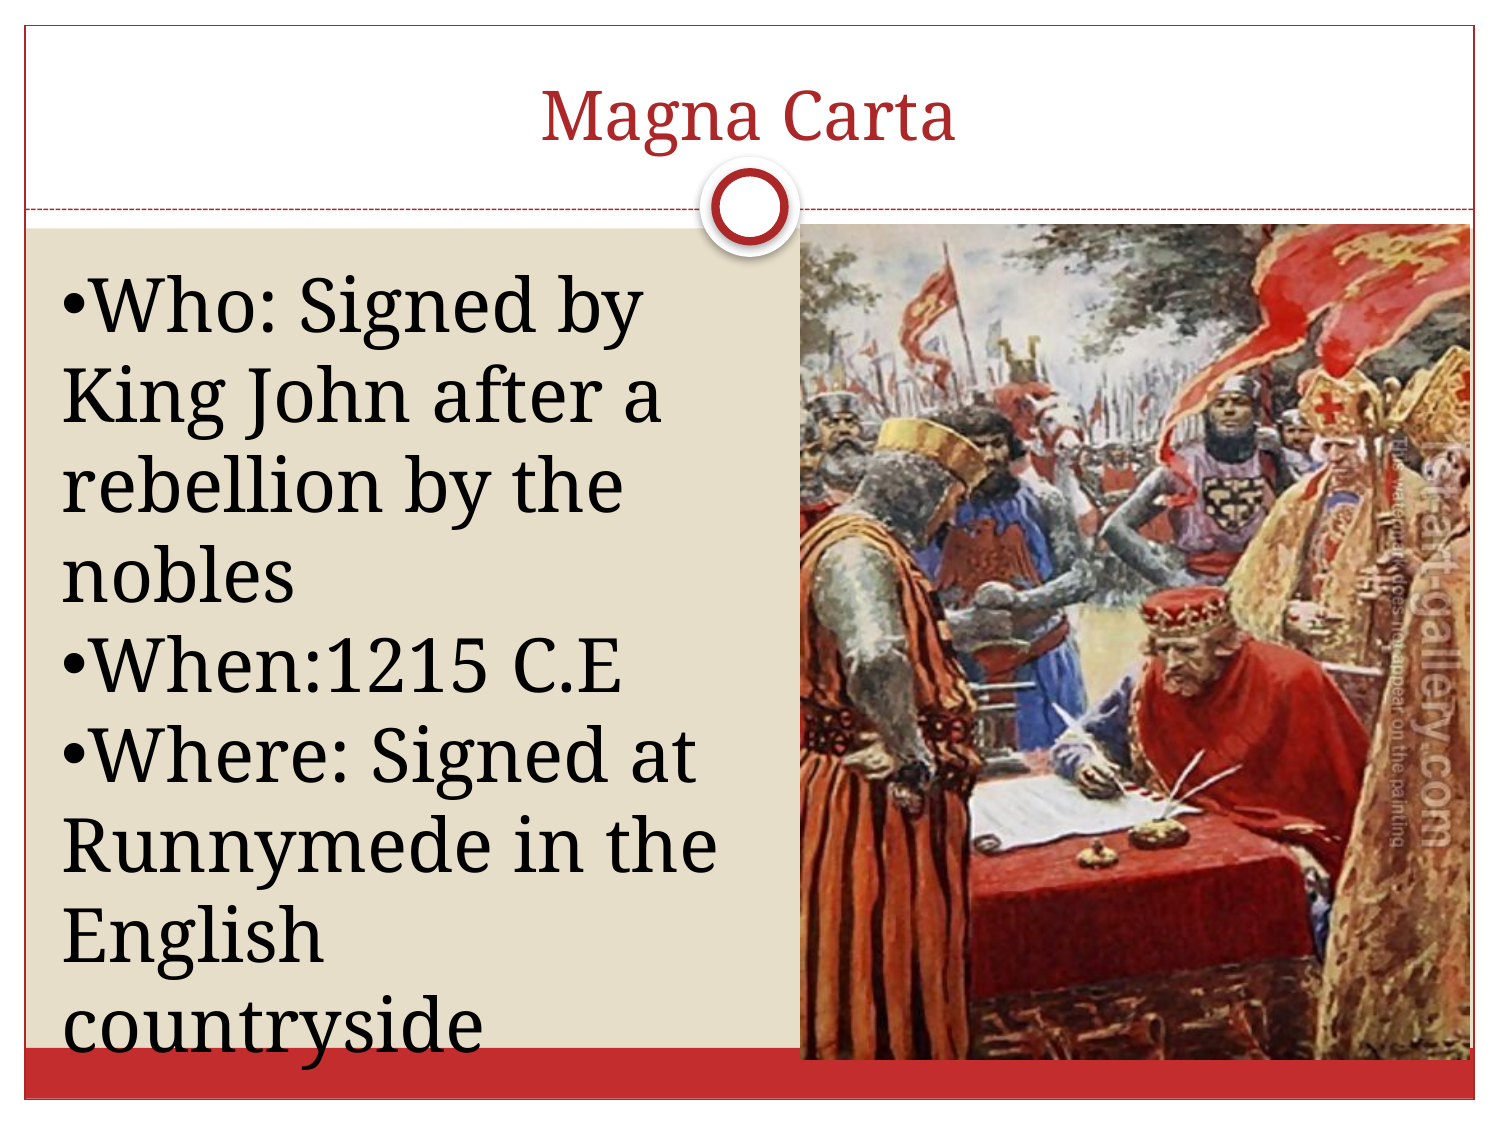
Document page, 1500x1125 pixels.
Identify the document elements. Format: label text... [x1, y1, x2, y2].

text_box Who: Signed by King John after a rebellion by the nobles When:1215 C.E Where: Signed at Runnymede in the English countryside [47, 249, 772, 1075]
title Magna Carta [49, 37, 1450, 162]
picture [799, 224, 1470, 1061]
